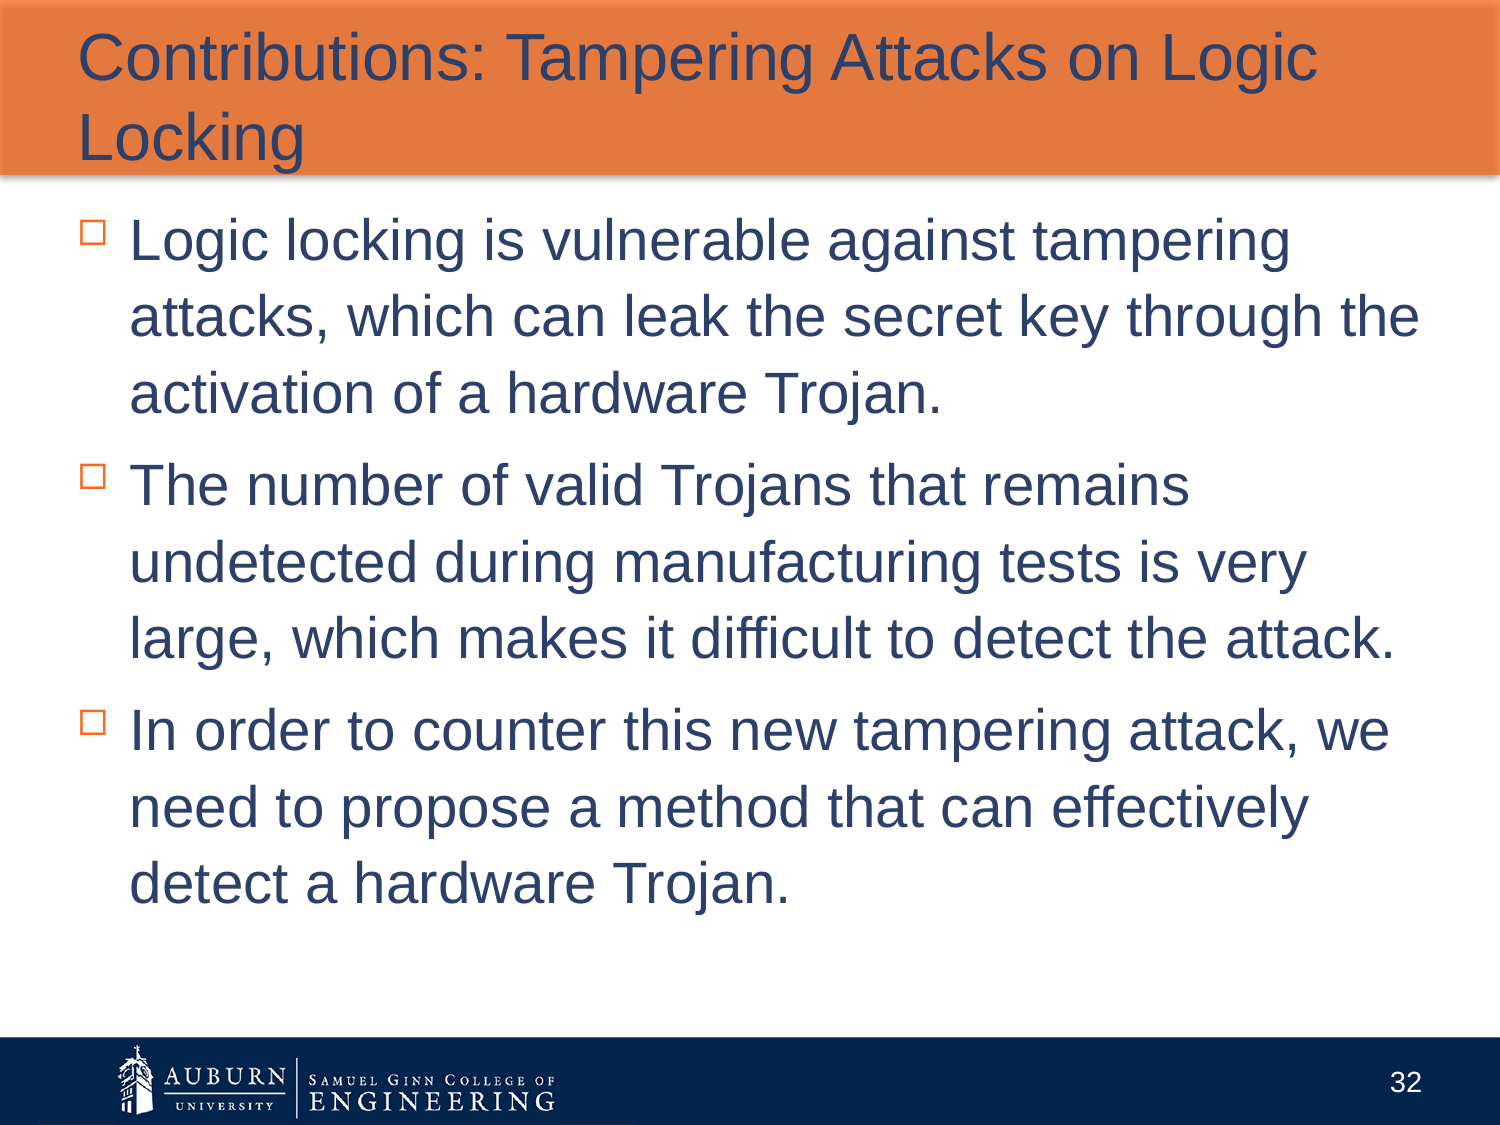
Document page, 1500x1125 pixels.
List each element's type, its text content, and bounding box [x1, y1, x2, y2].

picture [37, 1039, 636, 1125]
list Logic locking is vulnerable against tampering attacks, which can leak the secret key through the activation of a hardware Trojan. The number of valid Trojans that remains undetected during manufacturing tests is very large, which makes it difficult to detect the attack. In order to counter this new tampering attack, we need to propose a method that can effectively detect a hardware Trojan. [62, 187, 1438, 1025]
title Contributions: Tampering Attacks on Logic Locking [62, 12, 1438, 175]
